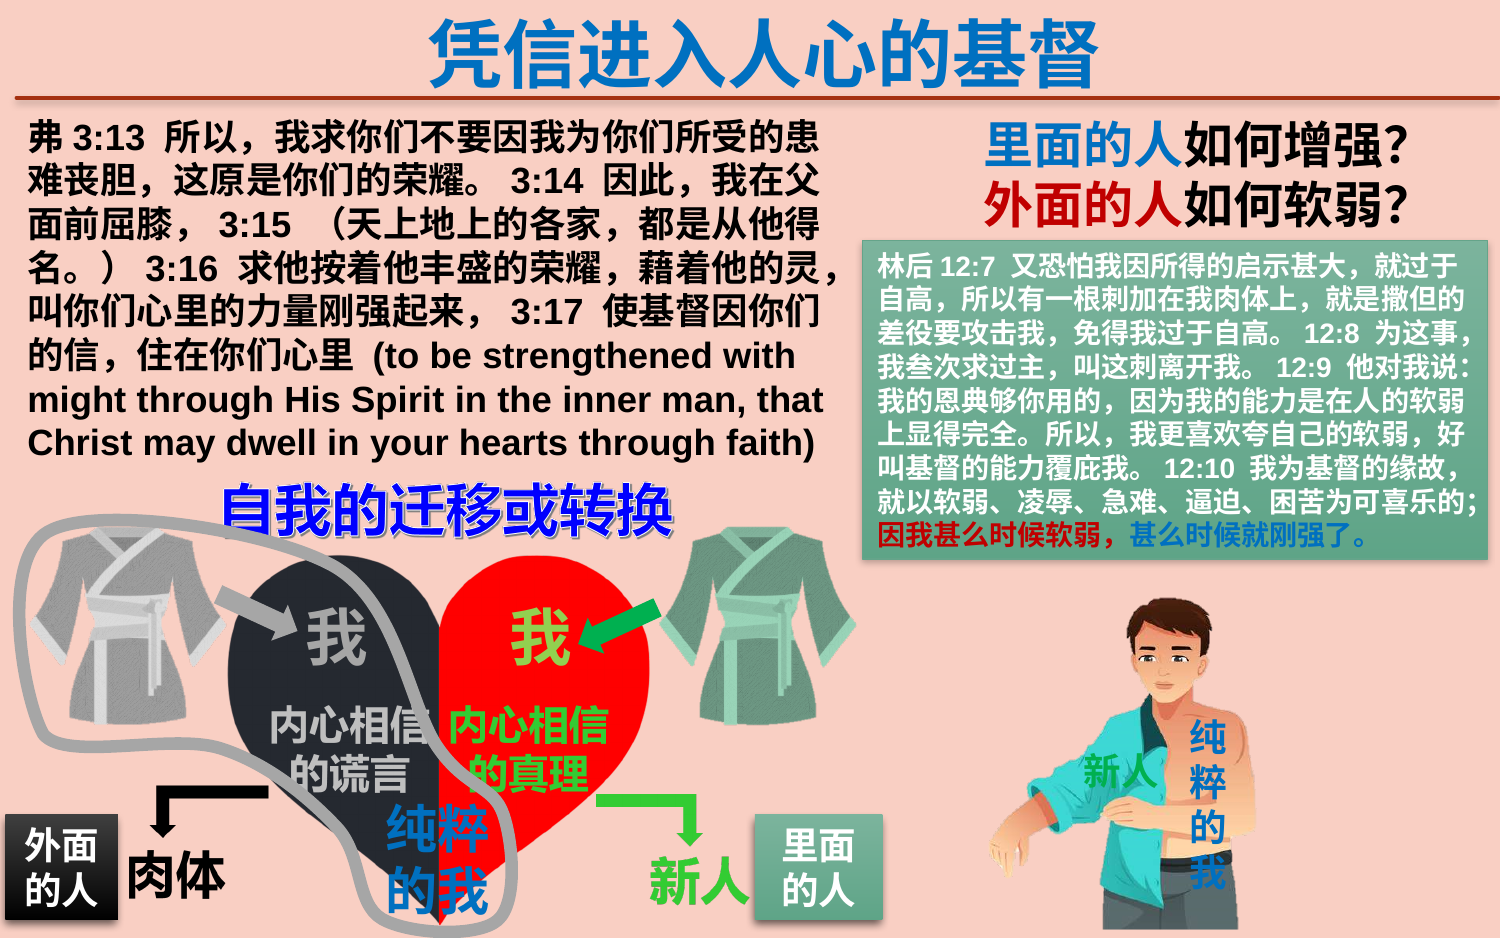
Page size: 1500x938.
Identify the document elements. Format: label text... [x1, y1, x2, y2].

text_box 外面的人 [5, 814, 17, 920]
text_box 弗3:13 所以，我求你们不要因我为你们所受的患难丧胆，这原是你们的荣耀。3:14 因此，我在父面前屈膝，3:15 （天上地上的各家，都是从他得名。）3:16 求他按着他丰盛的荣耀，藉着他的灵，叫你们心里的力量刚强起来，3:17 使基督因你们的信，住在你们心里 (to be strengthened with might through His Spirit in the inner man, that Christ may dwell in your hearts through faith) [12, 106, 863, 471]
text_box 林后12:7 又恐怕我因所得的启示甚大，就过于自高，所以有一根刺加在我肉体上，就是撒但的差役要攻击我，免得我过于自高。12:8 为这事，我叁次求过主，叫这刺离开我。12:9 他对我说：我的恩典够你用的，因为我的能力是在人的软弱上显得完全。所以，我更喜欢夸自己的软弱，好叫基督的能力覆庇我。12:10 我为基督的缘故，就以软弱、凌辱、急难、逼迫、困苦为可喜乐的；因我甚么时候软弱，甚么时候就刚强了。 [862, 240, 1488, 560]
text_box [22, 520, 1301, 931]
picture [94, 931, 781, 938]
text_box 凭信进入人心的基督 [412, 0, 1125, 97]
text_box 里面的人如何增强？ 外面的人如何软弱？ [968, 106, 1449, 239]
picture [94, 471, 781, 520]
